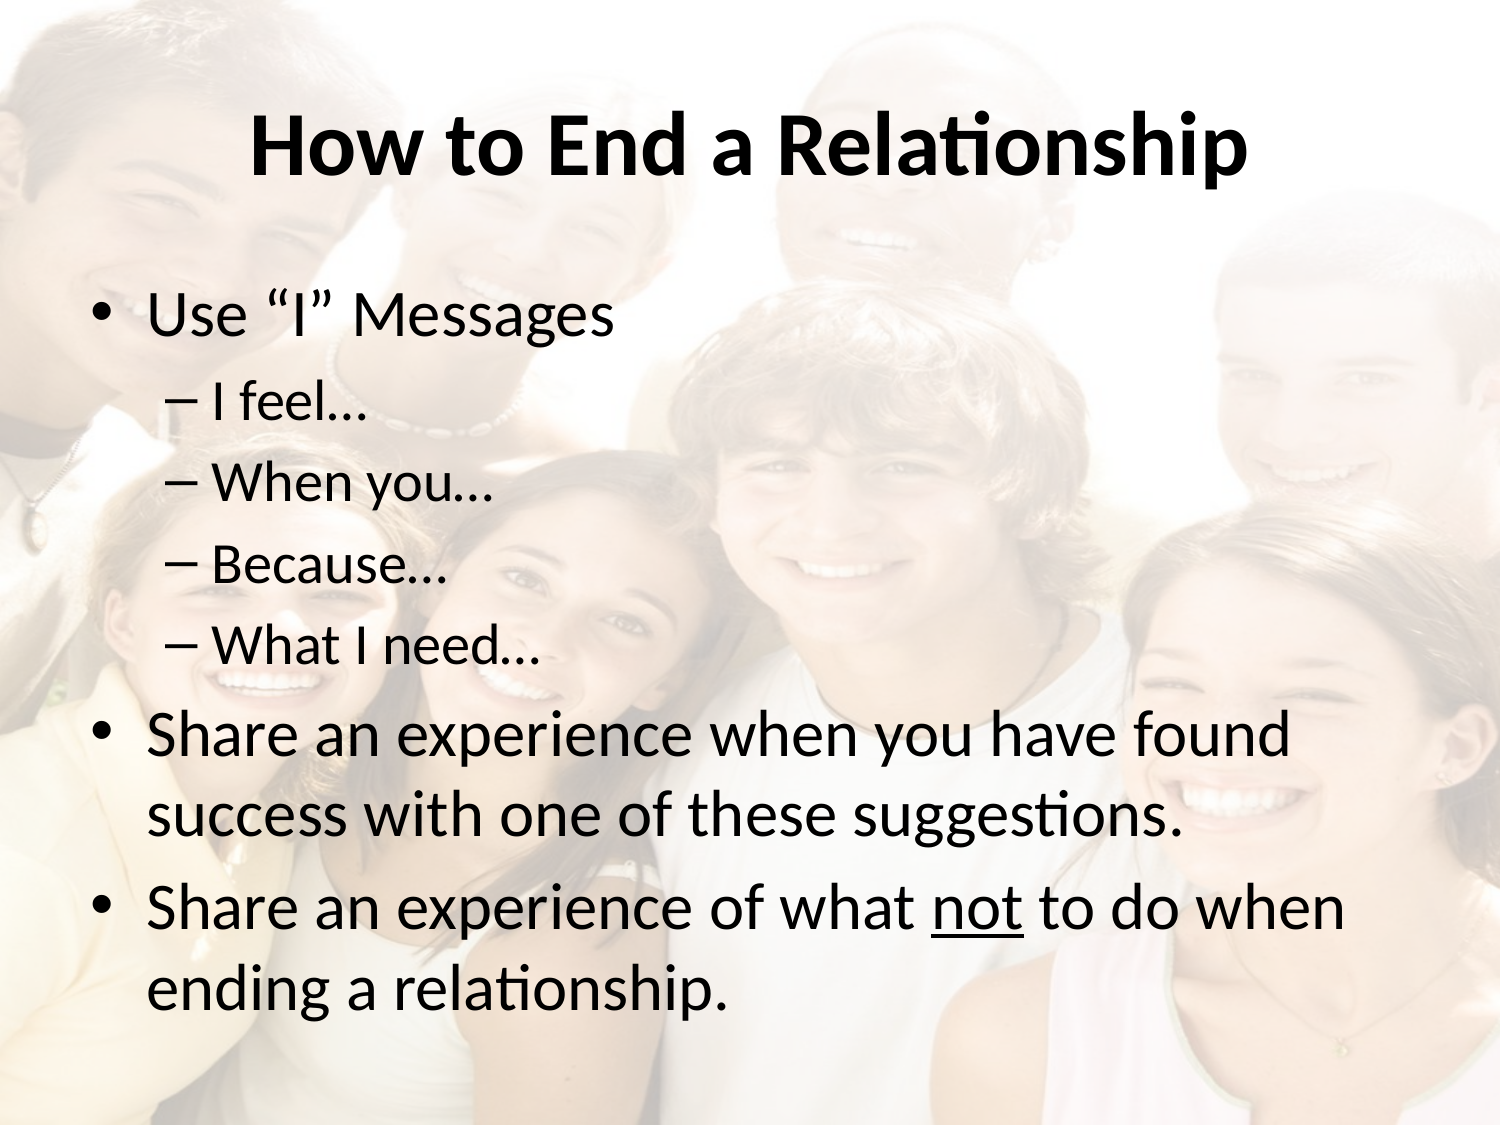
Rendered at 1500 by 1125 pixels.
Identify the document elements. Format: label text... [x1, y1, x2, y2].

title How to End a Relationship [75, 45, 1425, 233]
list Use “I” Messages I feel… When you… Because… What I need… Share an experience when you have found success with one of these suggestions. Share an experience of what not to do when ending a relationship. [75, 262, 1425, 1125]
